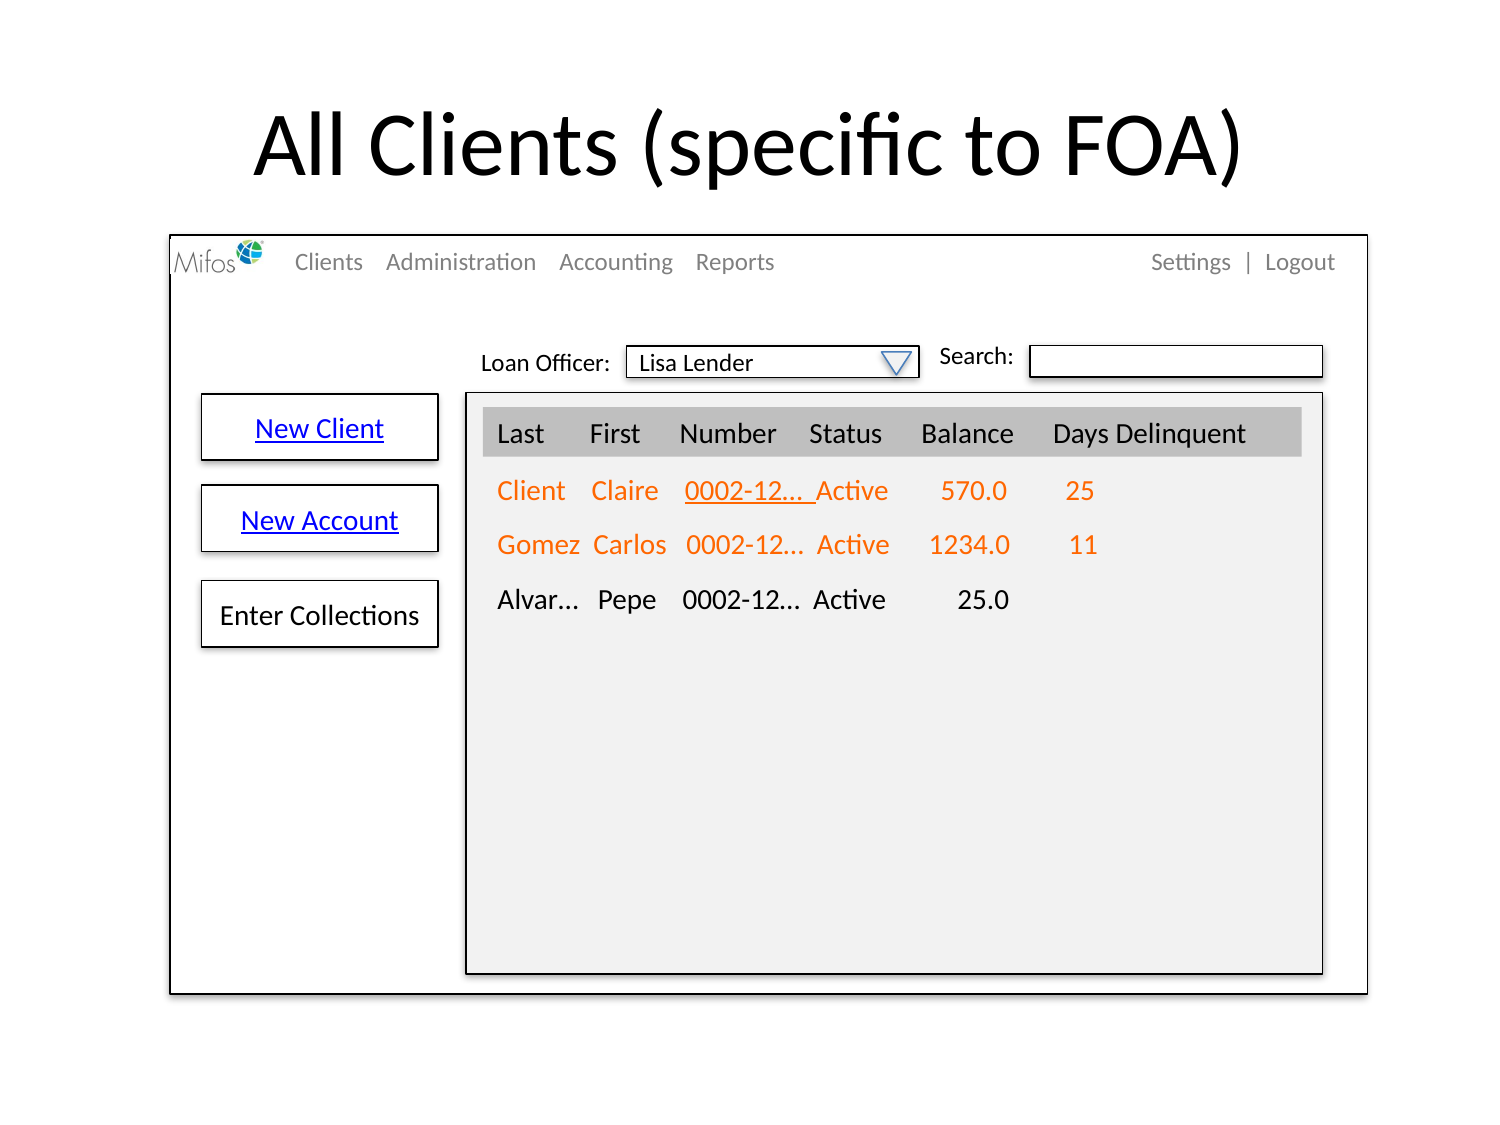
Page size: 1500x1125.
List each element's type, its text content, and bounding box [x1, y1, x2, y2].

text_box Enter Collections [201, 580, 439, 648]
text_box Alvar… Pepe 0002-12… Active 25.0 [482, 572, 1302, 623]
text_box Settings | Logout [1136, 237, 1351, 283]
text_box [923, 331, 1323, 378]
text_box Gomez Carlos 0002-12… Active 1234.0 11 [482, 518, 1302, 569]
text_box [626, 345, 920, 378]
text_box New Client [201, 393, 439, 461]
text_box [465, 392, 1323, 975]
title All Clients (specific to FOA) [75, 45, 1425, 233]
text_box New Account [201, 484, 439, 552]
text_box Last First Number Status Balance Days Delinquent [482, 407, 1302, 457]
text_box Clients Administration Accounting Reports [280, 237, 791, 283]
text_box Loan Officer: Lisa Lender [466, 338, 842, 384]
text_box Client Claire 0002-12… Active 570.0 25 [482, 463, 1302, 514]
text_box [169, 234, 1368, 995]
picture [169, 239, 266, 275]
